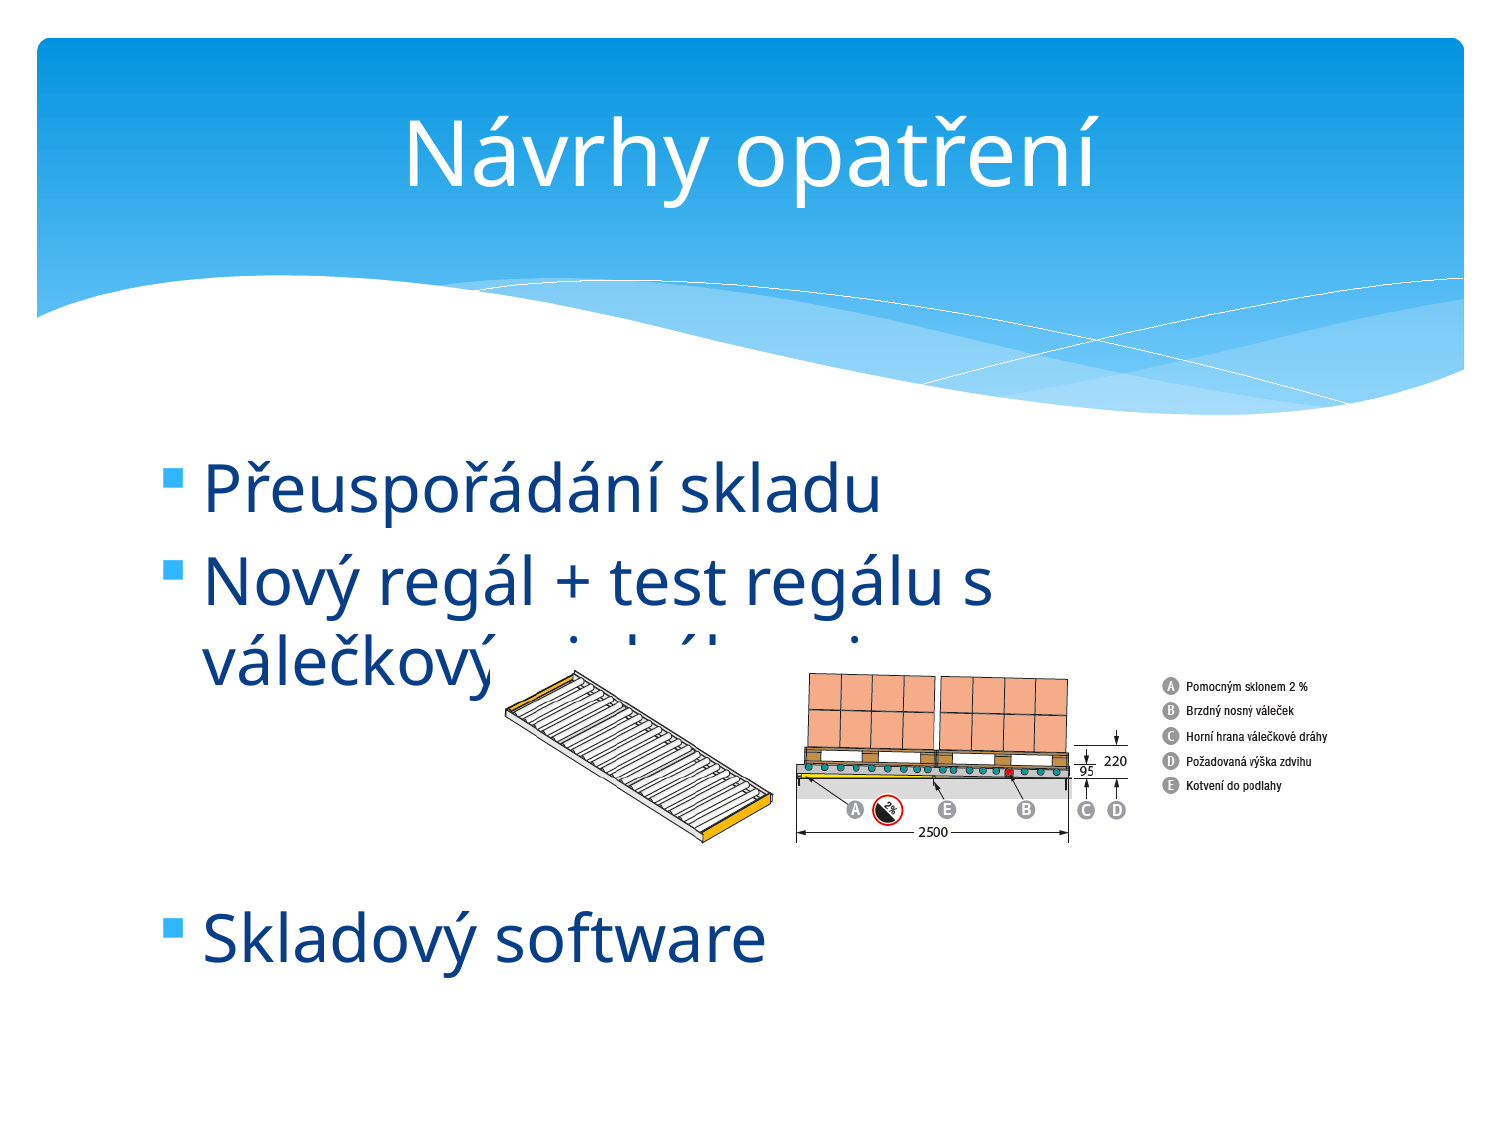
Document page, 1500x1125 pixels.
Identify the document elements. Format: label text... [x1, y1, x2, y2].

title Návrhy opatření [74, 55, 1426, 244]
text_box Návrhy opatření [41, 278, 1459, 1047]
picture [489, 644, 1336, 873]
list Přeuspořádání skladu Nový regál + test regálu s válečkovými dráhami Skladový software [142, 438, 1359, 1006]
